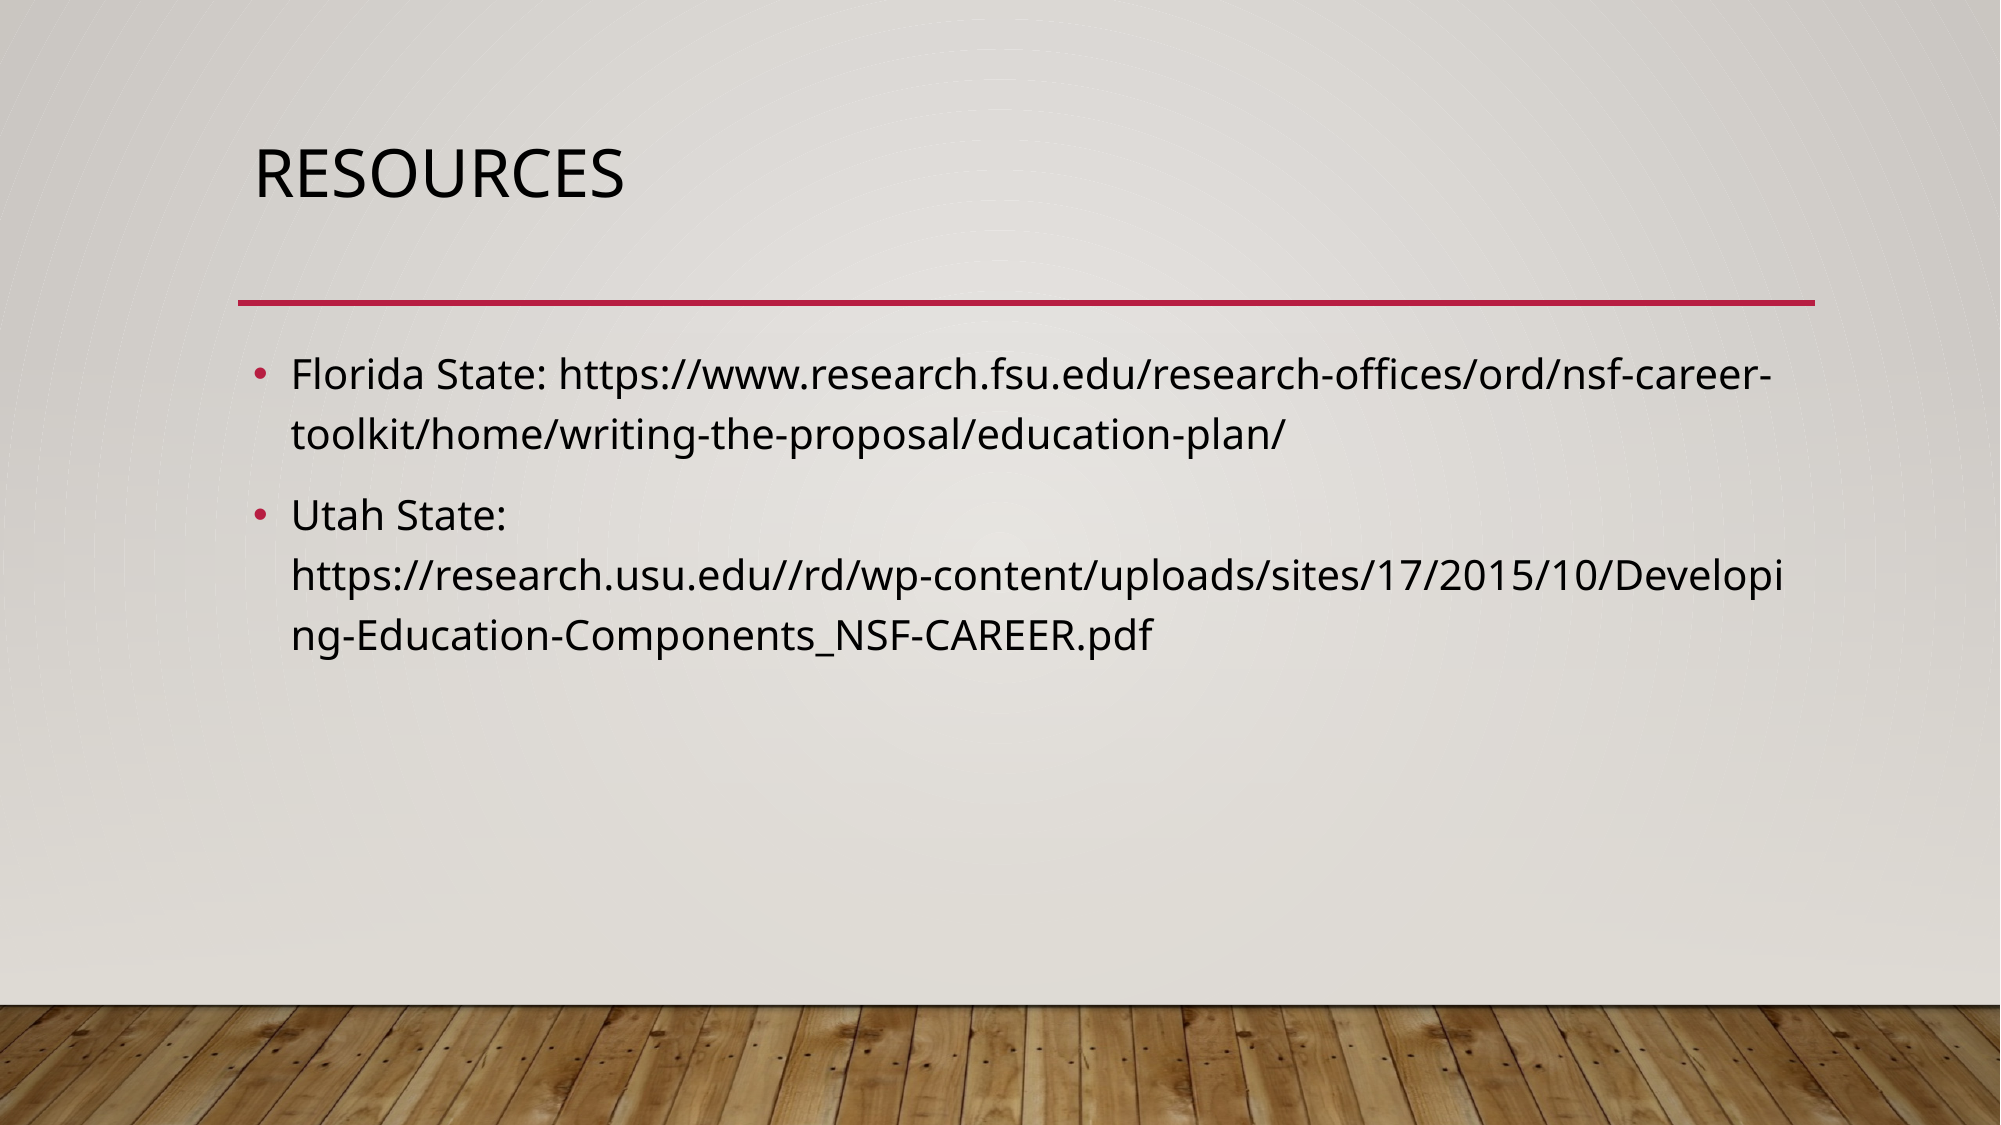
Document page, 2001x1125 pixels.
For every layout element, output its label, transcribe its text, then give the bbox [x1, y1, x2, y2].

title Resources [238, 131, 1814, 305]
list Florida State: https://www.research.fsu.edu/research-offices/ord/nsf-career-toolkit/home/writing-the-proposal/education-plan/ Utah State: https://research.usu.edu//rd/wp-content/uploads/sites/17/2015/10/Developing-Education-Components_NSF-CAREER.pdf [238, 330, 1814, 897]
picture [0, 1005, 2000, 1125]
